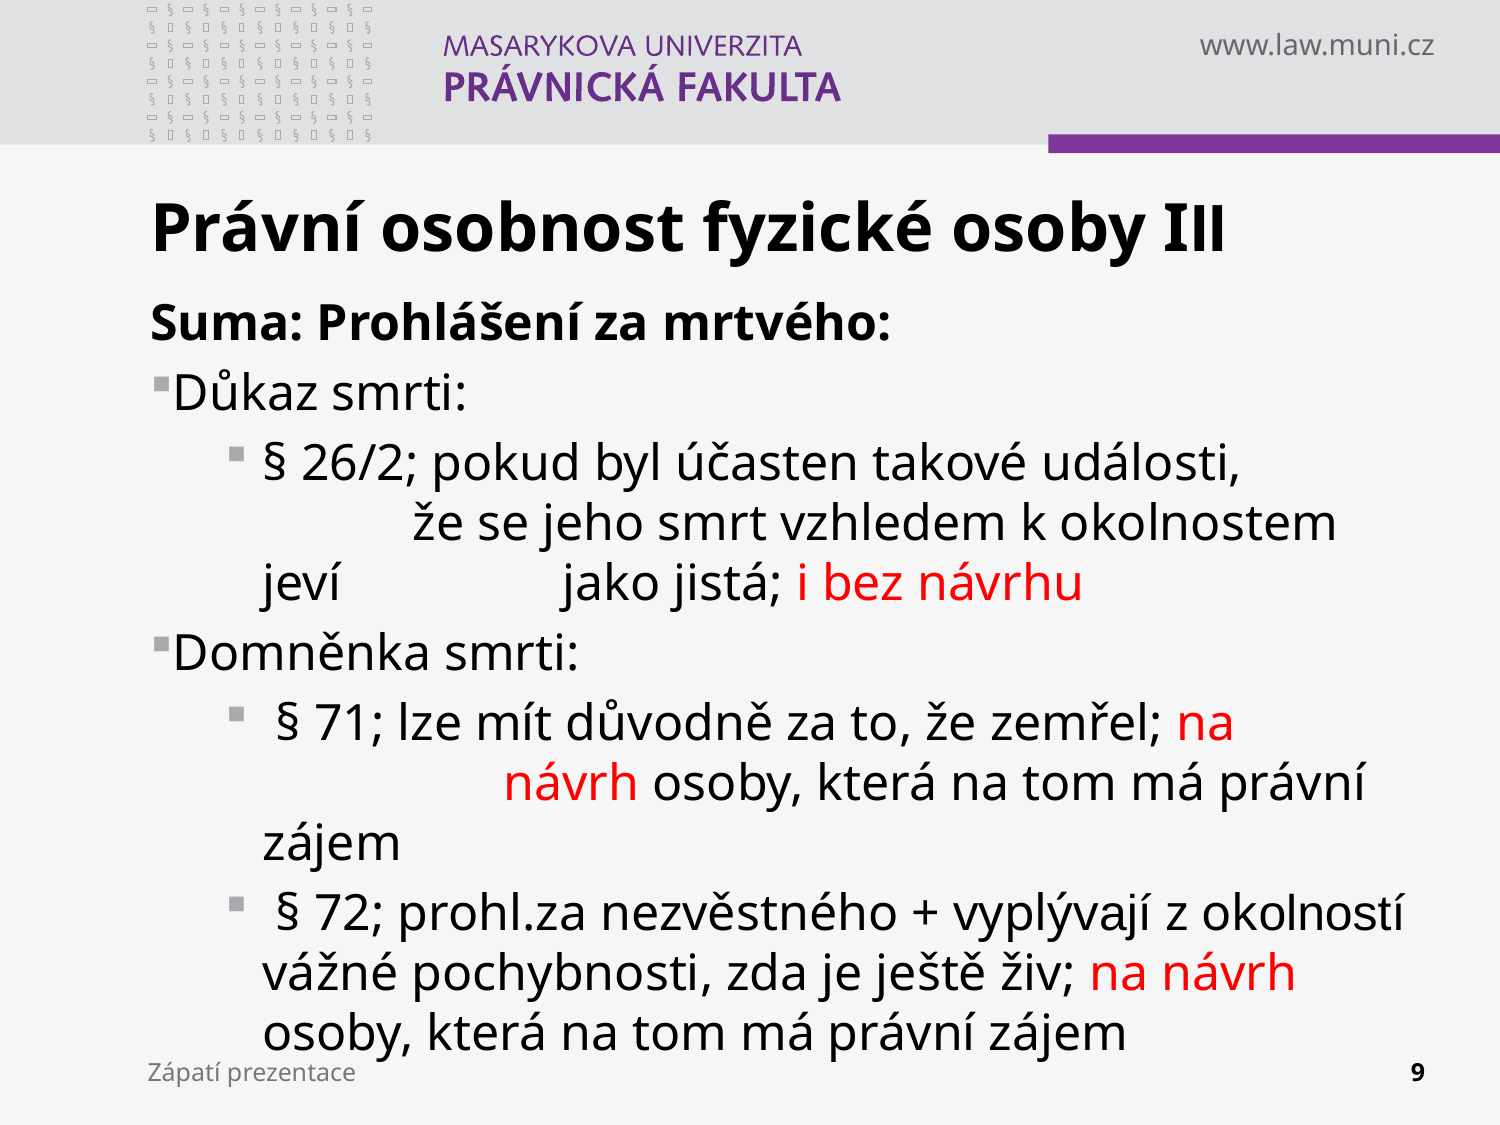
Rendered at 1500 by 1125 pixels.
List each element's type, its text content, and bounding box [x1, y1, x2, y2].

text_box Zápatí prezentace [147, 1056, 1269, 1100]
list Suma: Prohlášení za mrtvého: Důkaz smrti: § 26/2; pokud byl účasten takové události, že se jeho smrt vzhledem k okolnostem jeví jako jistá; i bez návrhu Domněnka smrti: § 71; lze mít důvodně za to, že zemřel; na návrh osoby, která na tom má právní zájem § 72; prohl.za nezvěstného + vyplývají z okolností vážné pochybnosti, zda je ještě živ; na návrh osoby, která na tom má právní zájem [0, 290, 1423, 1006]
text_box 9 [1316, 1056, 1425, 1100]
title Právní osobnost fyzické osoby III [149, 184, 1426, 268]
